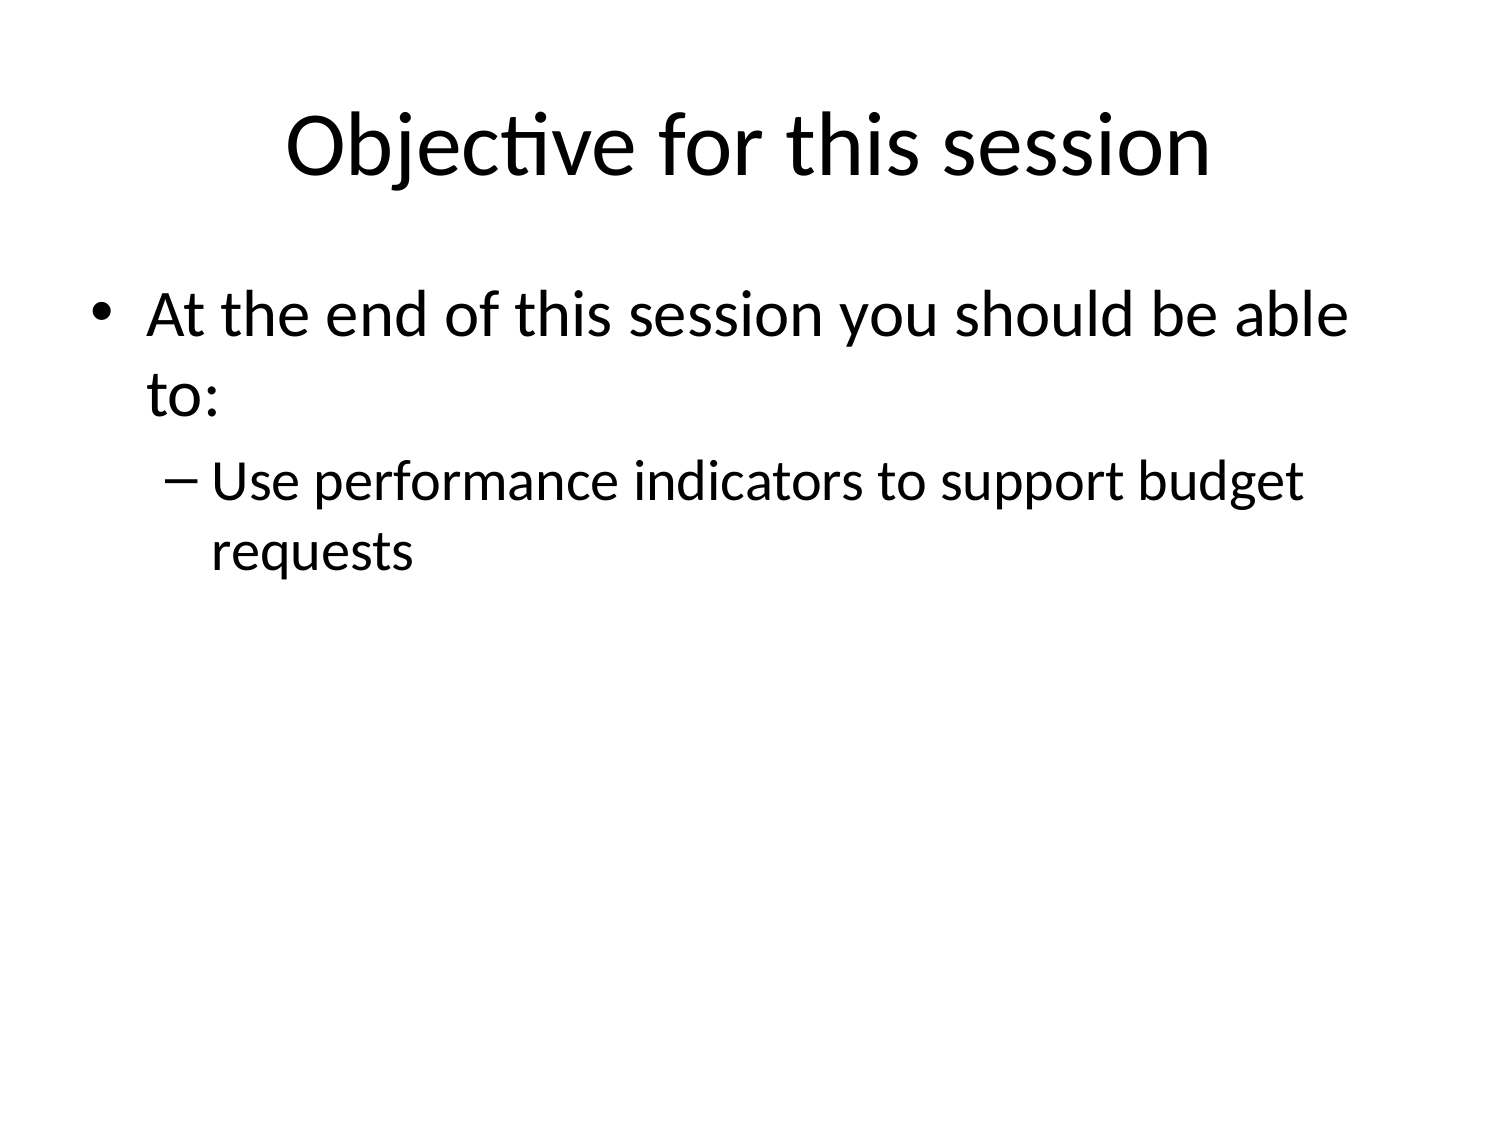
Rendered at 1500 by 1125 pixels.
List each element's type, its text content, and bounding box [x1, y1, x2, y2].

title Objective for this session [75, 45, 1425, 233]
list At the end of this session you should be able to: Use performance indicators to support budget requests [75, 262, 1425, 1005]
